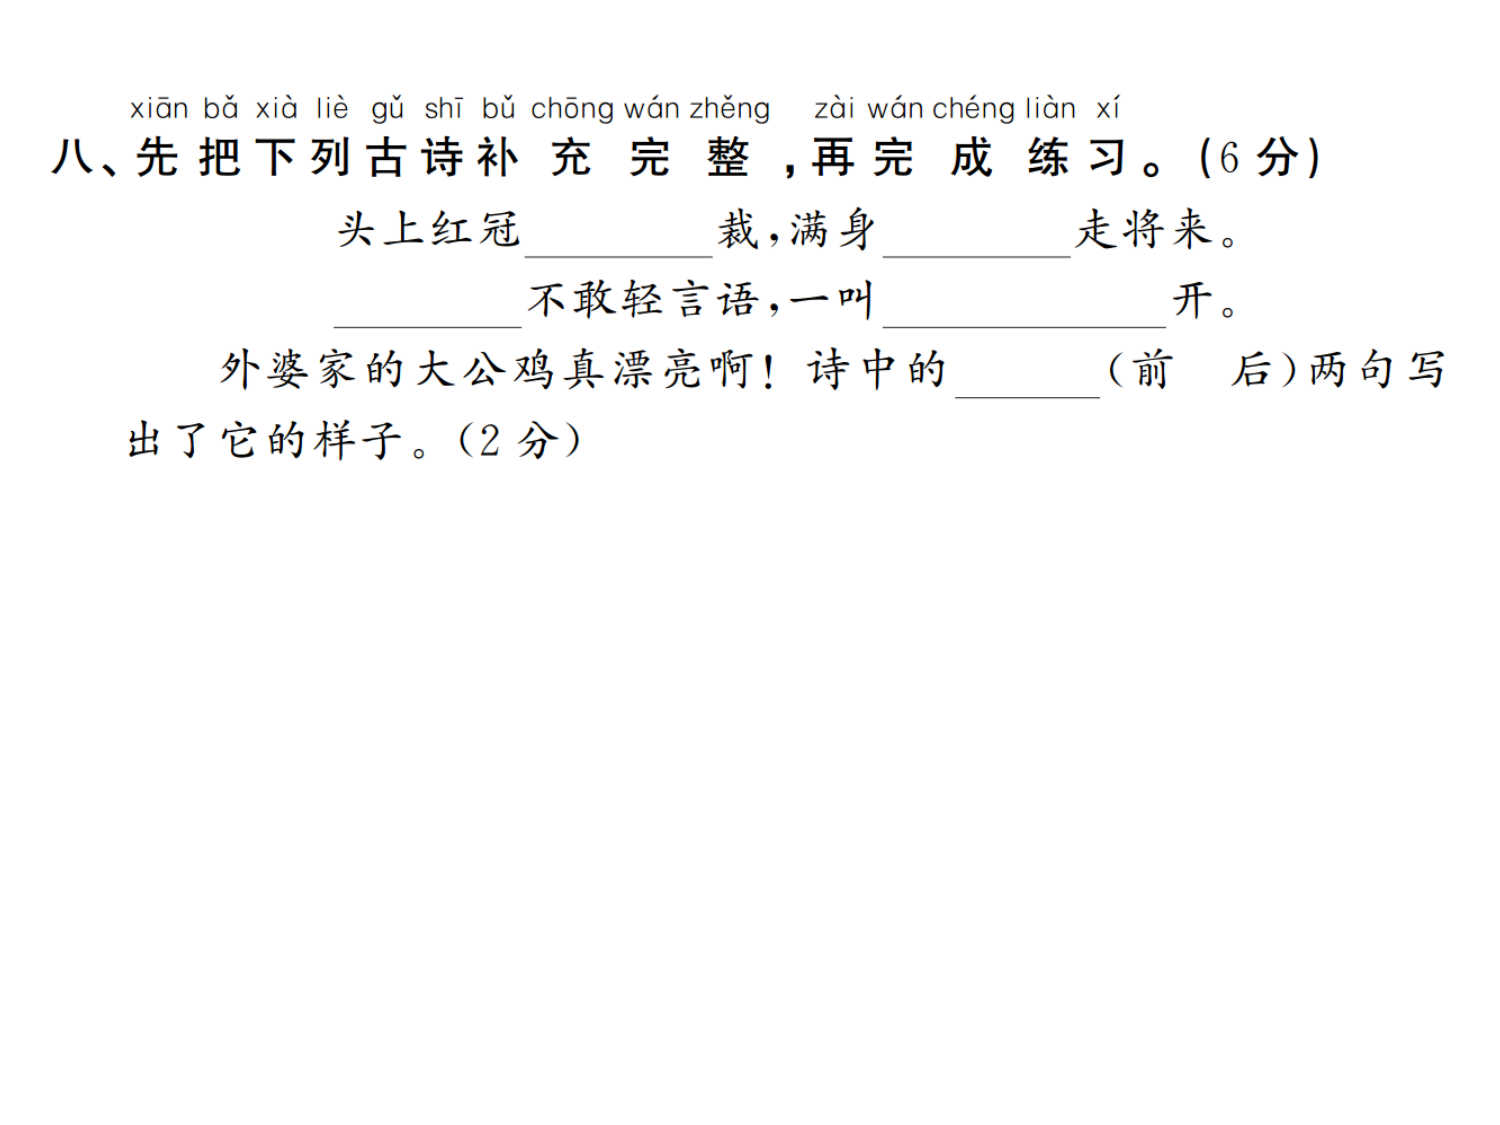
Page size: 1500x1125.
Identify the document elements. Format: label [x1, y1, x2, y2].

picture [41, 89, 1459, 475]
